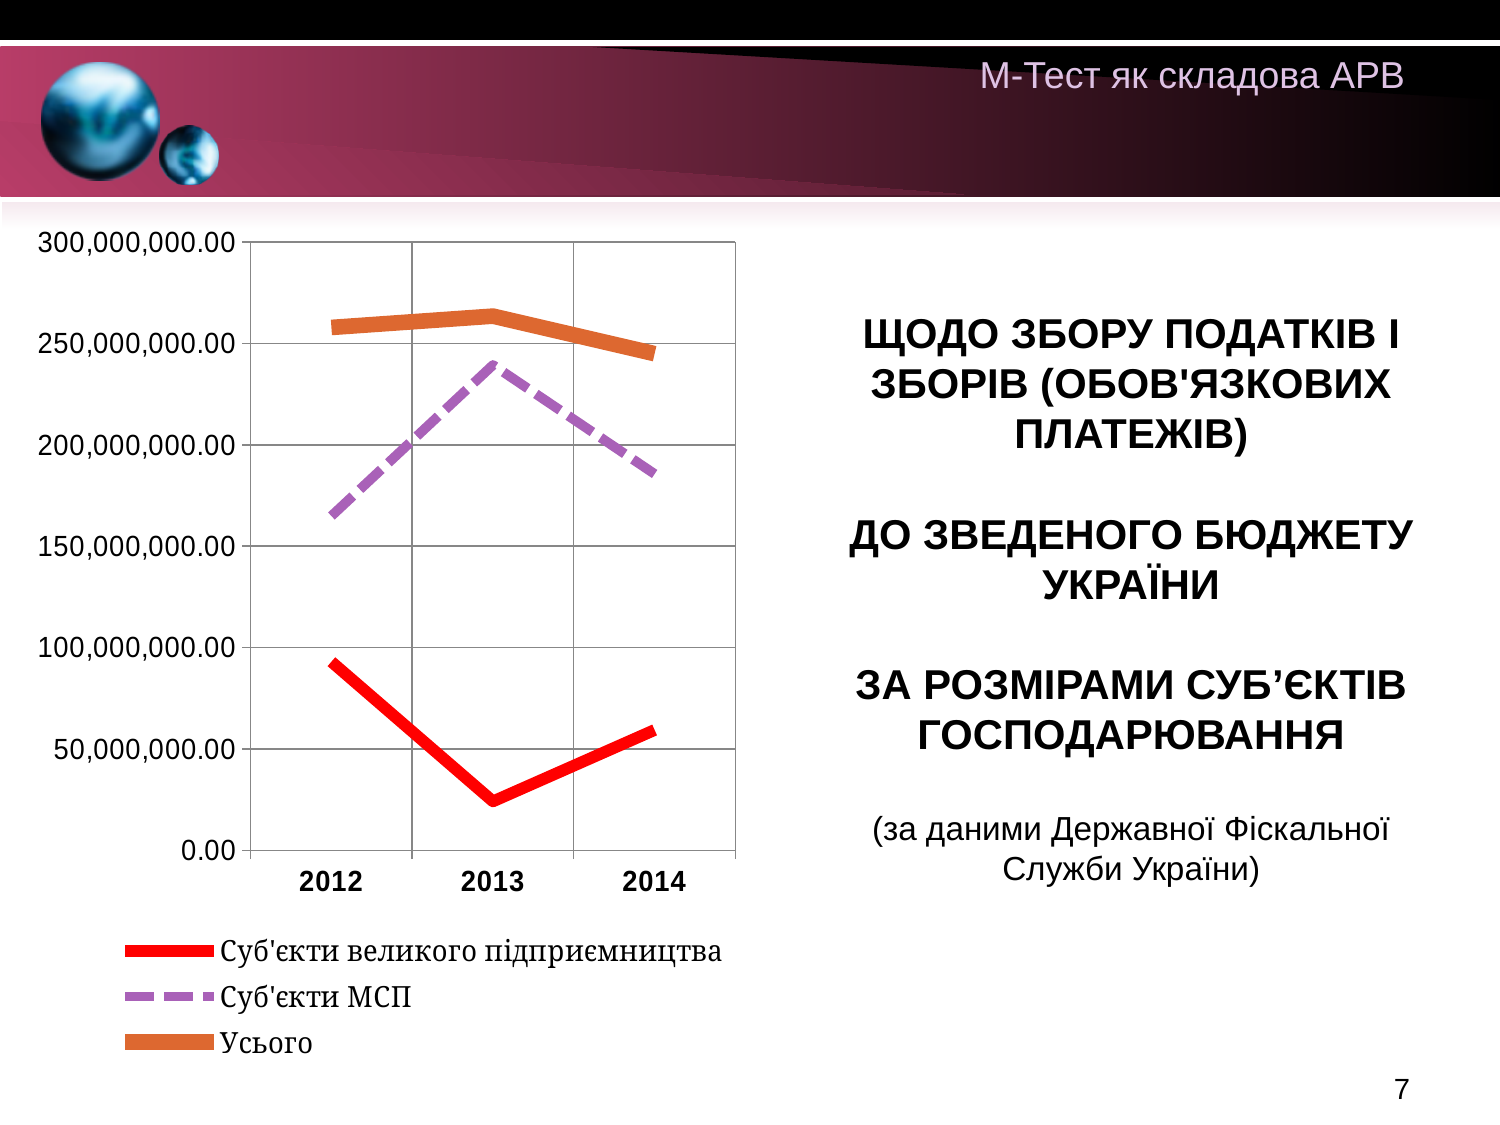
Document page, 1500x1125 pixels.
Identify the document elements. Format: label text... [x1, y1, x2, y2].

slide_number 7 [1074, 1062, 1426, 1103]
text_box ЩОДО ЗБОРУ ПОДАТКІВ І ЗБОРІВ (ОБОВ'ЯЗКОВИХ ПЛАТЕЖІВ) ДО ЗВЕДЕНОГО БЮДЖЕТУ УКРАЇНИ ЗА РОЗМІРАМИ СУБ’ЄКТІВ ГОСПОДАРЮВАННЯ (за даними Державної Фіскальної Служби України) [812, 299, 1450, 895]
picture [41, 62, 219, 185]
chart [37, 224, 755, 1088]
text_box М-Тест як складова АРВ [964, 43, 1421, 104]
